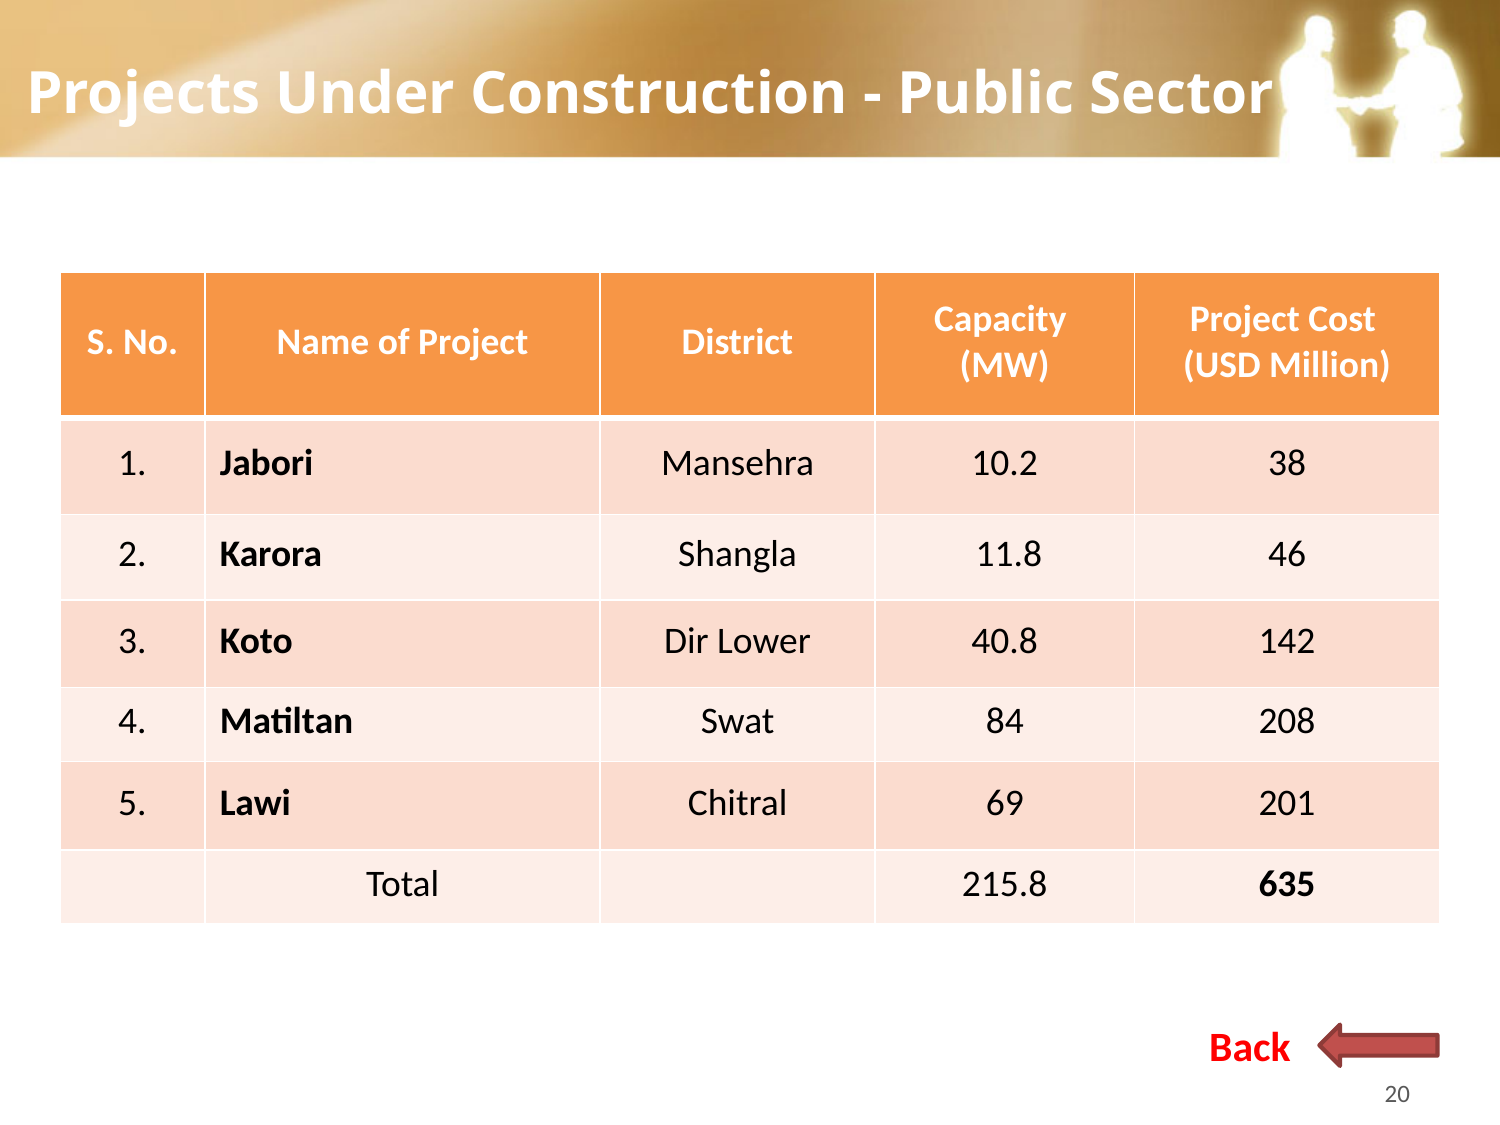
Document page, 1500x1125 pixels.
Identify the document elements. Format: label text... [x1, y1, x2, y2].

slide_number 20 [1074, 1062, 1425, 1123]
table_header Project Cost (USD Million) [1135, 273, 1439, 415]
table_cell 1. [61, 421, 204, 514]
table_cell 2. [61, 515, 204, 599]
table_cell 38 [1135, 421, 1439, 514]
table_cell 11.8 [876, 515, 1134, 599]
table_cell Total [206, 851, 599, 923]
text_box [1194, 1012, 1438, 1079]
table_cell 46 [1135, 515, 1439, 599]
table_header District [601, 273, 874, 415]
table_cell 69 [876, 762, 1134, 849]
table_header Name of Project [206, 273, 599, 415]
table_cell [61, 851, 204, 923]
table_cell Mansehra [601, 421, 874, 514]
table_cell 3. [61, 601, 204, 687]
table_cell 5. [61, 762, 204, 849]
table_cell Karora [206, 515, 599, 599]
table_cell 208 [1135, 688, 1439, 761]
table_cell Swat [601, 688, 874, 761]
table_cell 40.8 [876, 601, 1134, 687]
table_cell 201 [1135, 762, 1439, 849]
table_header Capacity (MW) [876, 273, 1134, 415]
title Projects Under Construction - Public Sector [0, 24, 1400, 157]
table_cell Koto [206, 601, 599, 687]
table_cell Dir Lower [601, 601, 874, 687]
picture [0, 0, 1500, 1125]
table_header S. No. [61, 273, 204, 415]
table_cell 4. [61, 688, 204, 761]
table_cell 215.8 [876, 851, 1134, 923]
table_cell Chitral [601, 762, 874, 849]
table_cell [601, 851, 874, 923]
table_cell 84 [876, 688, 1134, 761]
table_cell 142 [1135, 601, 1439, 687]
table_cell 635 [1135, 851, 1439, 923]
table_cell Lawi [206, 762, 599, 849]
table_cell Jabori [206, 421, 599, 514]
table_cell Matiltan [206, 688, 599, 761]
table_cell Shangla [601, 515, 874, 599]
table_cell 10.2 [876, 421, 1134, 514]
